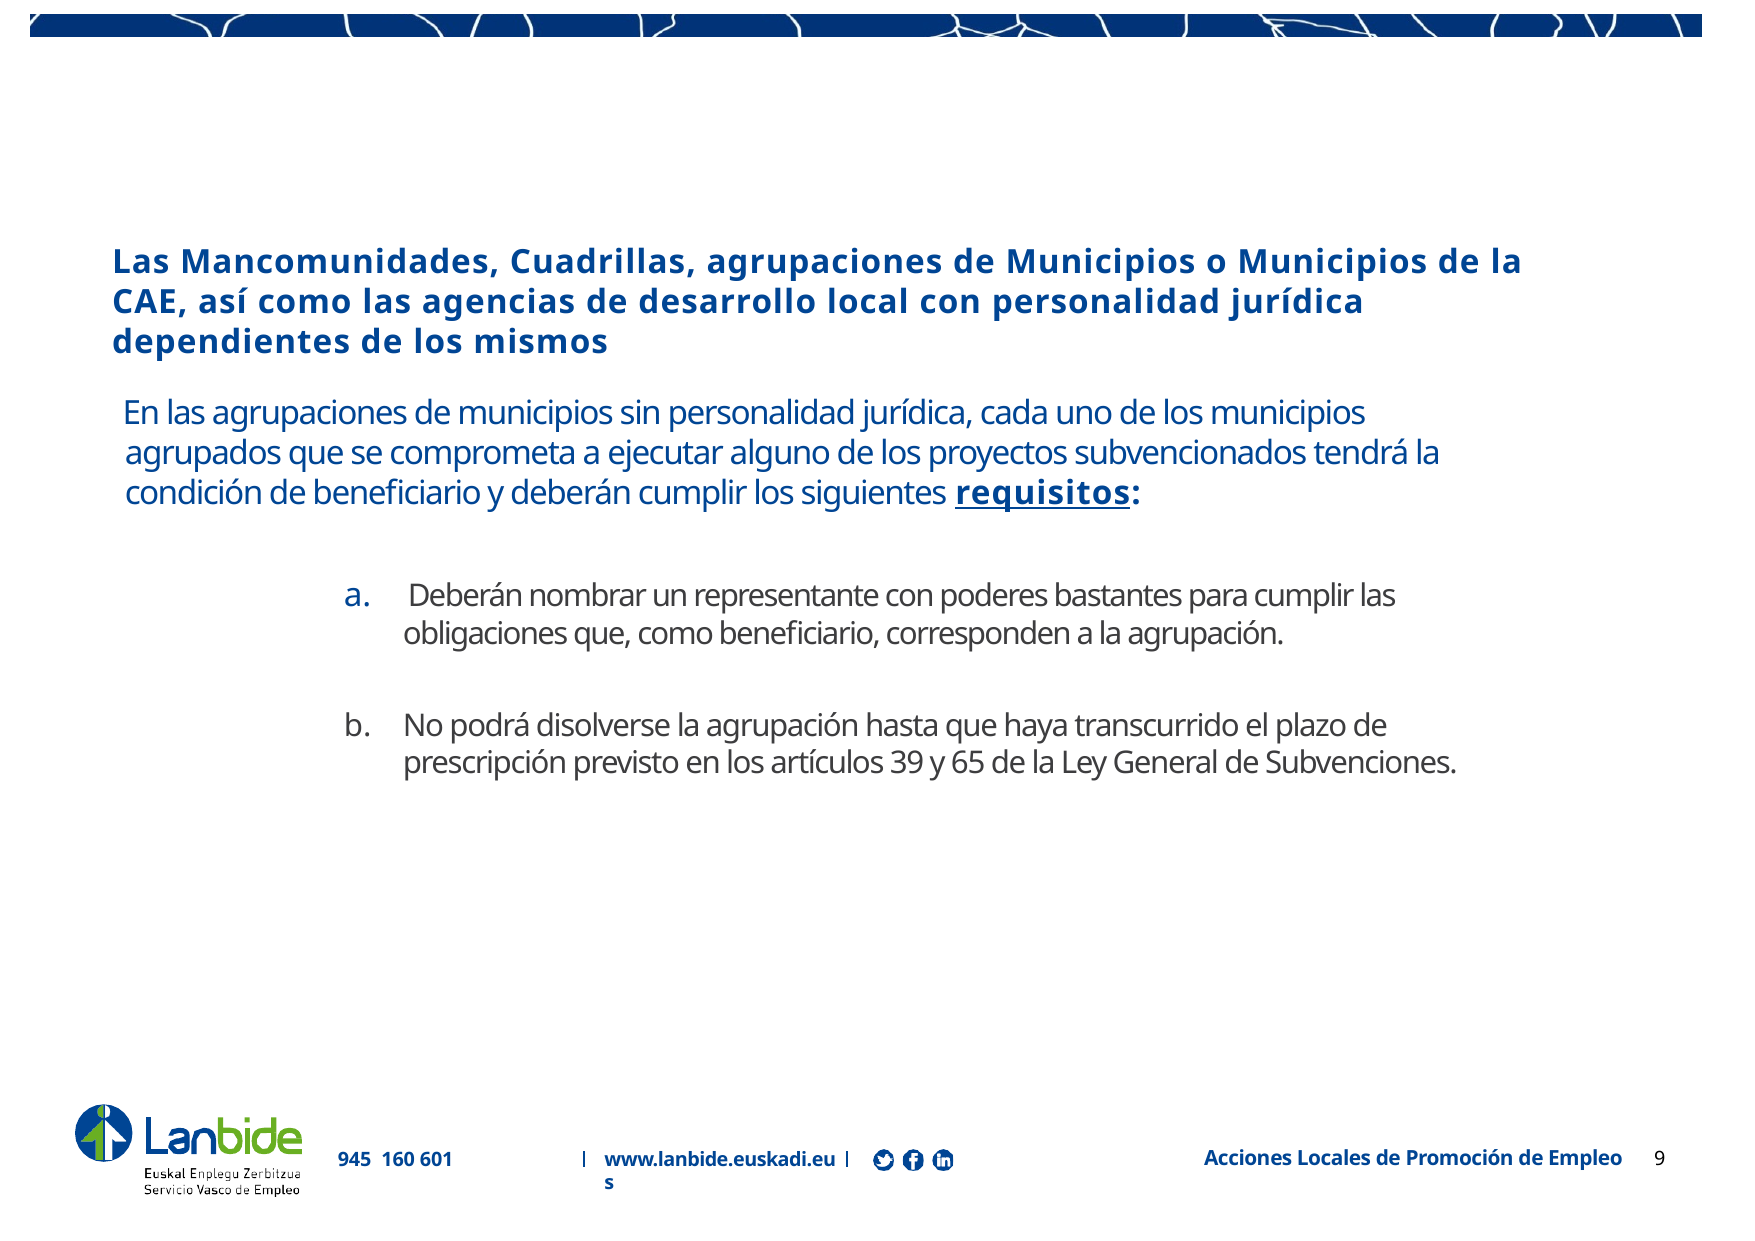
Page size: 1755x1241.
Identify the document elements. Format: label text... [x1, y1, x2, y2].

text_box [80, 1105, 127, 1160]
text_box [251, 1117, 277, 1155]
picture [29, 14, 1703, 37]
text_box [144, 1168, 300, 1197]
text_box [168, 1127, 190, 1155]
text_box Las Mancomunidades, Cuadrillas, agrupaciones de Municipios o Municipios de la CAE, así como las agencias de desarrollo local con personalidad jurídica dependientes de los mismos [107, 238, 1534, 360]
text_box [127, 1116, 133, 1150]
text_box En las agrupaciones de municipios sin personalidad jurídica, cada uno de los municipios agrupados que se comprometa a ejecutar alguno de los proyectos subvencionados tendrá la condición de beneficiario y deberán cumplir los siguientes requisitos: [107, 383, 1534, 519]
text_box [277, 1127, 302, 1155]
text_box www.lanbide.euskadi.eus [602, 1143, 843, 1194]
text_box [217, 1117, 243, 1155]
text_box [902, 1149, 924, 1171]
text_box No podrá disolverse la agrupación hasta que haya transcurrido el plazo de prescripción previsto en los artículos 39 y 65 de la Ley General de Subvenciones. [284, 703, 1478, 781]
text_box Acciones Locales de Promoción de Empleo 9 [1202, 1141, 1677, 1170]
text_box [191, 1127, 217, 1155]
text_box [873, 1149, 894, 1171]
text_box 945 160 601 [335, 1143, 475, 1197]
text_box [75, 1117, 80, 1149]
text_box [932, 1149, 954, 1171]
text_box Deberán nombrar un representante con poderes bastantes para cumplir las obligaciones que, como beneficiario, corresponden a la agrupación. [284, 571, 1470, 651]
